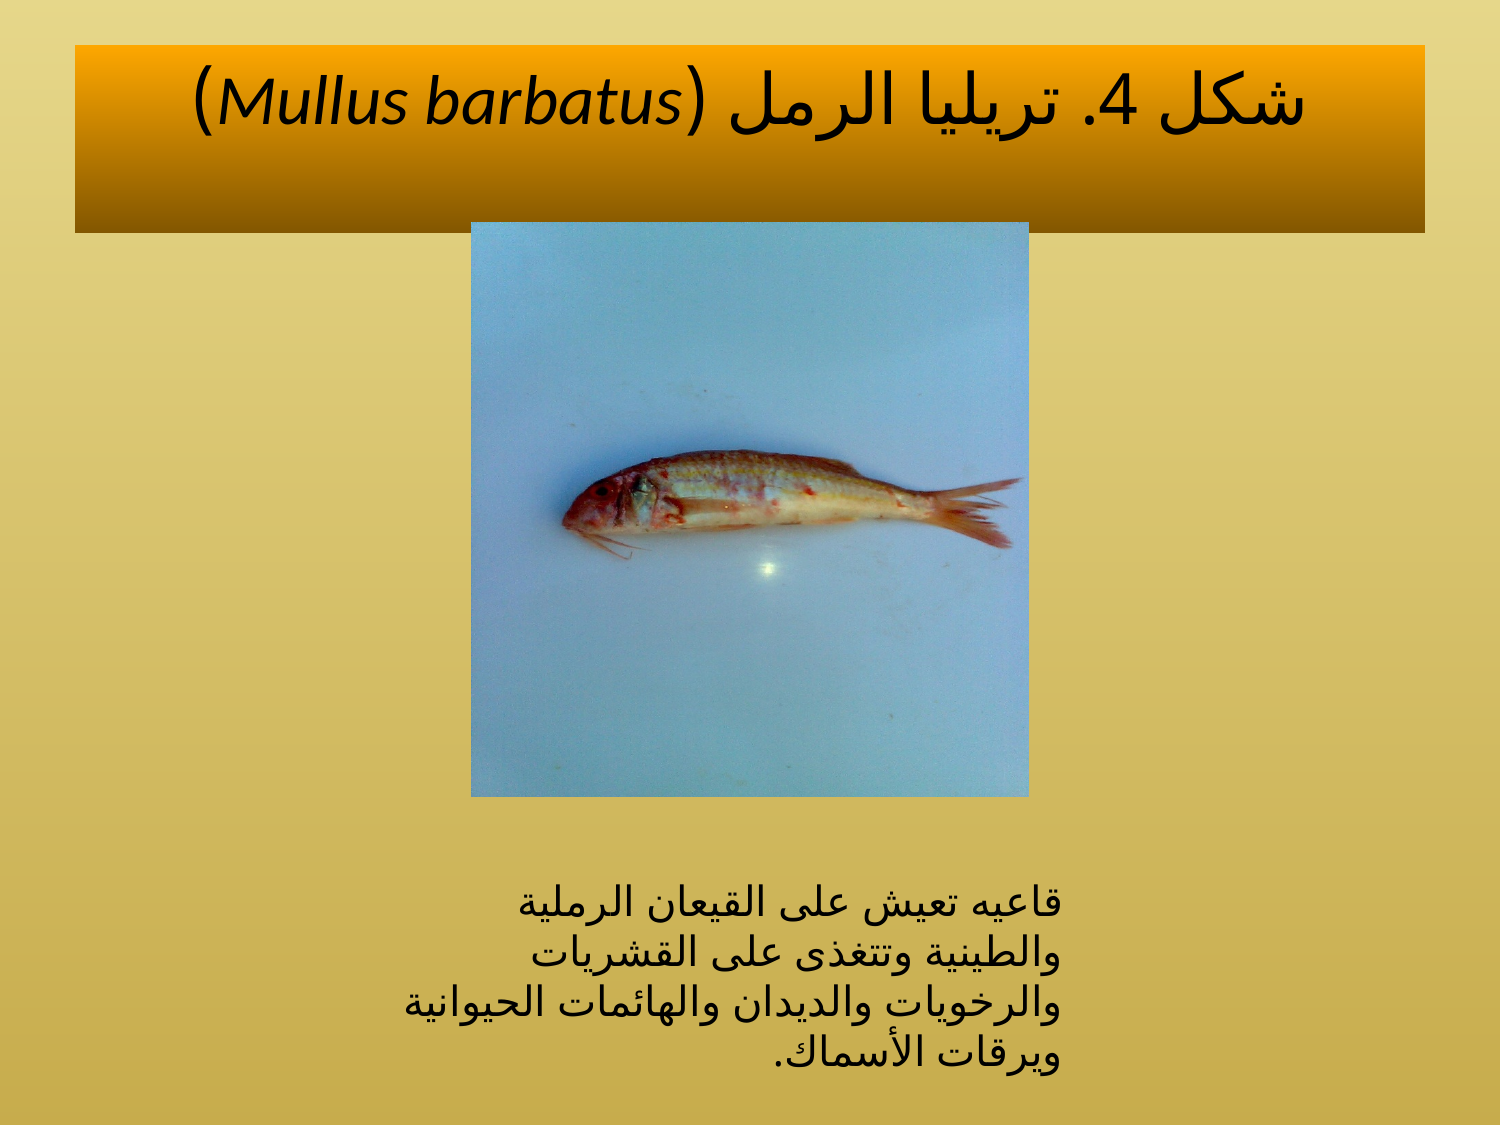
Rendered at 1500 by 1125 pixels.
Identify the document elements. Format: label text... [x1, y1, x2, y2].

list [471, 222, 1029, 798]
text_box قاعيه تعيش على القيعان الرملية والطينية وتتغذى على القشريات والرخويات والديدان والهائمات الحيوانية ويرقات الأسماك. [374, 867, 1078, 1082]
title شكل 4. تريليا الرمل (Mullus barbatus) [75, 45, 1425, 233]
